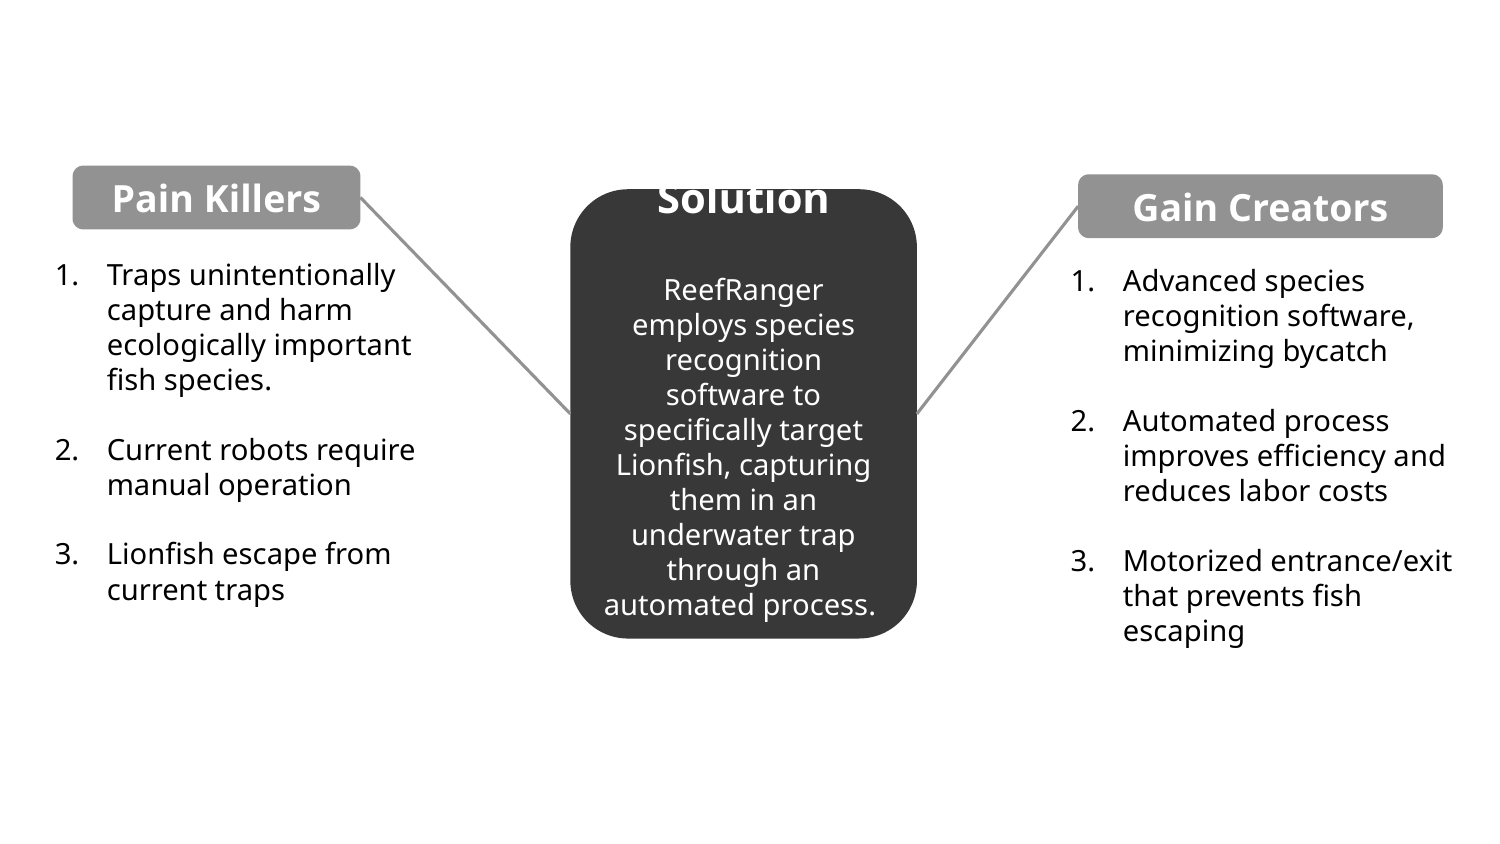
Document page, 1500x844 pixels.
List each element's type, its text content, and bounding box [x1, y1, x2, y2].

text_box Pain Killers [72, 165, 361, 230]
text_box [916, 174, 1444, 415]
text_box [360, 197, 571, 415]
text_box Traps unintentionally capture and harm ecologically important fish species. Current robots require manual operation Lionfish escape from current traps [16, 241, 455, 656]
text_box Advanced species recognition software, minimizing bycatch Automated process improves efficiency and reduces labor costs Motorized entrance/exit that prevents fish escaping [1032, 247, 1483, 732]
text_box Solution ReefRanger employs species recognition software to specifically target Lionfish, capturing them in an underwater trap through an automated process. [570, 189, 917, 639]
